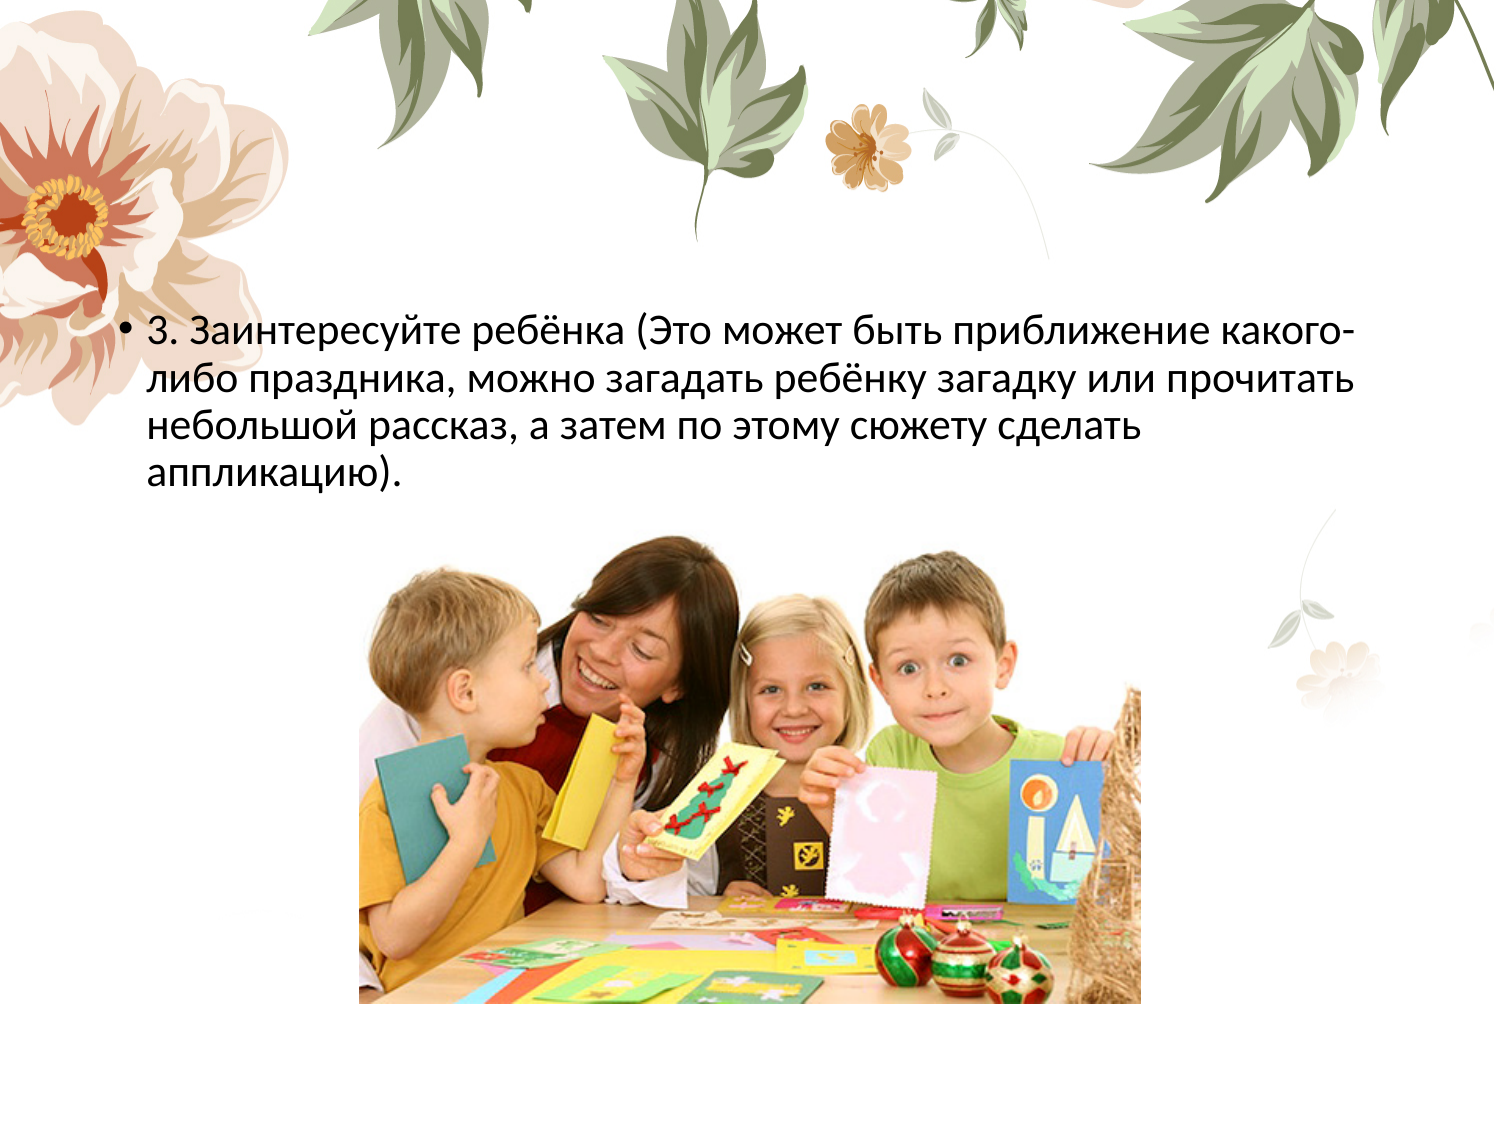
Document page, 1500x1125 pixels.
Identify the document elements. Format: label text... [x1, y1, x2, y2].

list 3. Заинтересуйте ребёнка (Это может быть приближение какого-либо праздника, можно загадать ребёнку загадку или прочитать небольшой рассказ, а затем по этому сюжету сделать аппликацию). [103, 299, 1397, 1014]
picture [0, 0, 1500, 1125]
